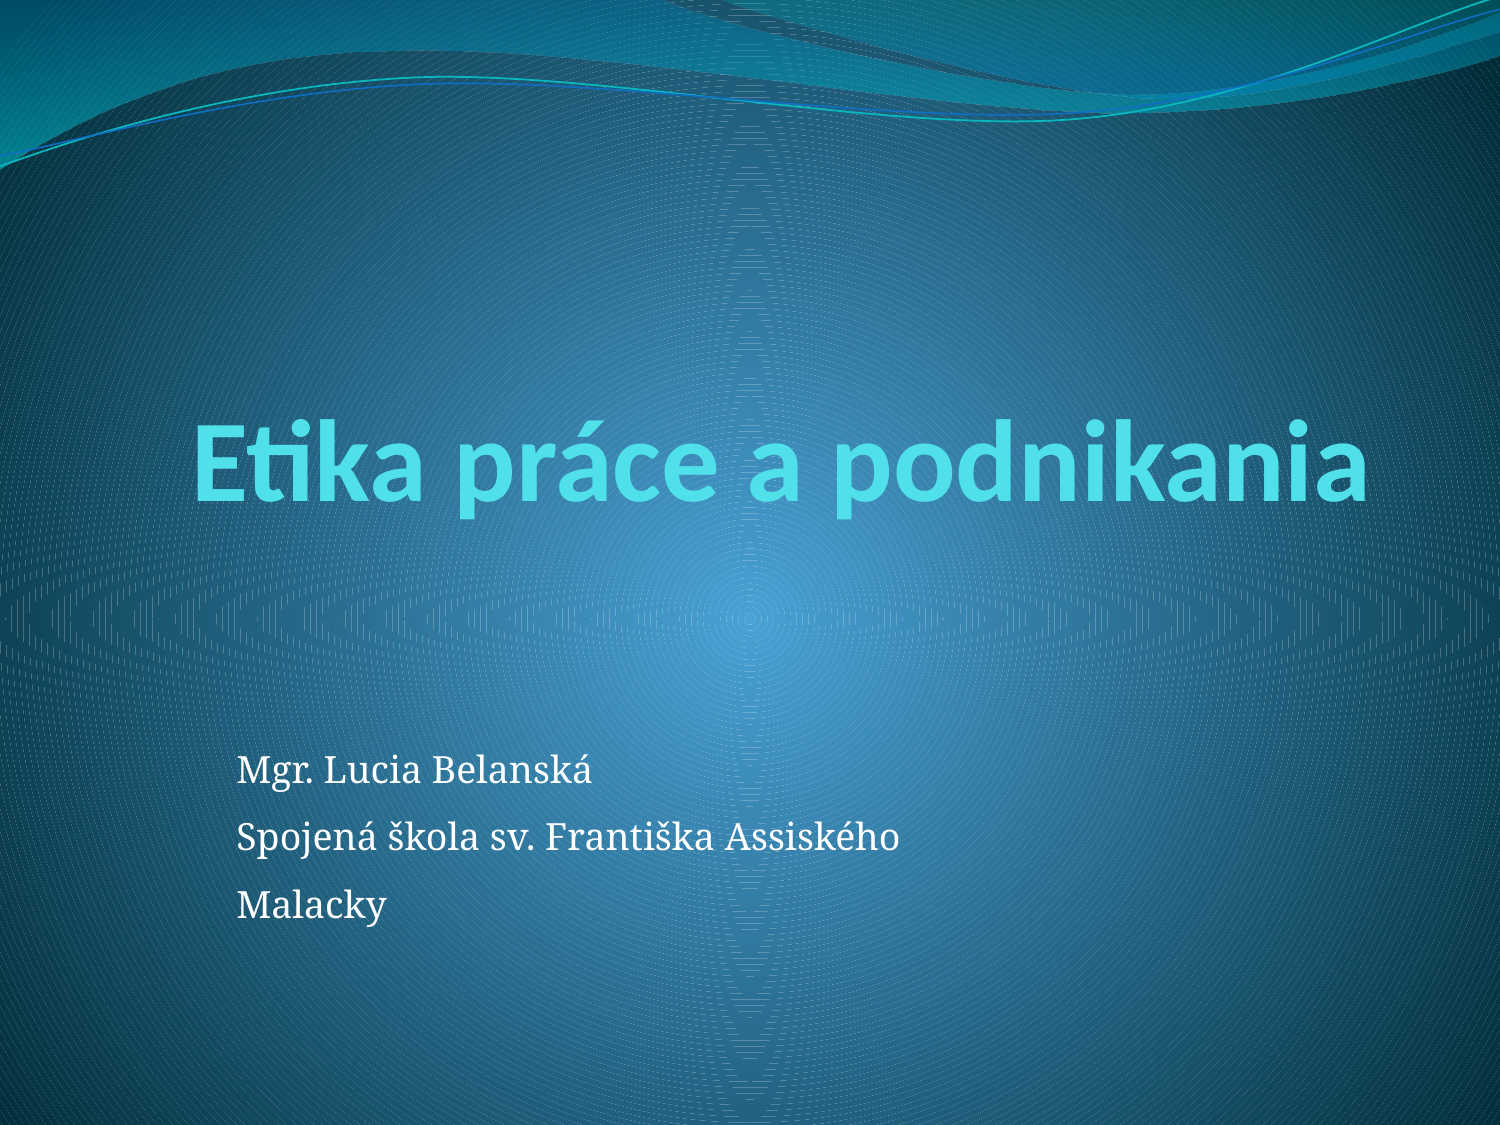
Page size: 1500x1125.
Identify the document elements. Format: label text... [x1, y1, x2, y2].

text_box Mgr. Lucia Belanská Spojená škola sv. Františka Assiského Malacky [221, 716, 917, 934]
title Etika práce a podnikania [87, 224, 1376, 525]
